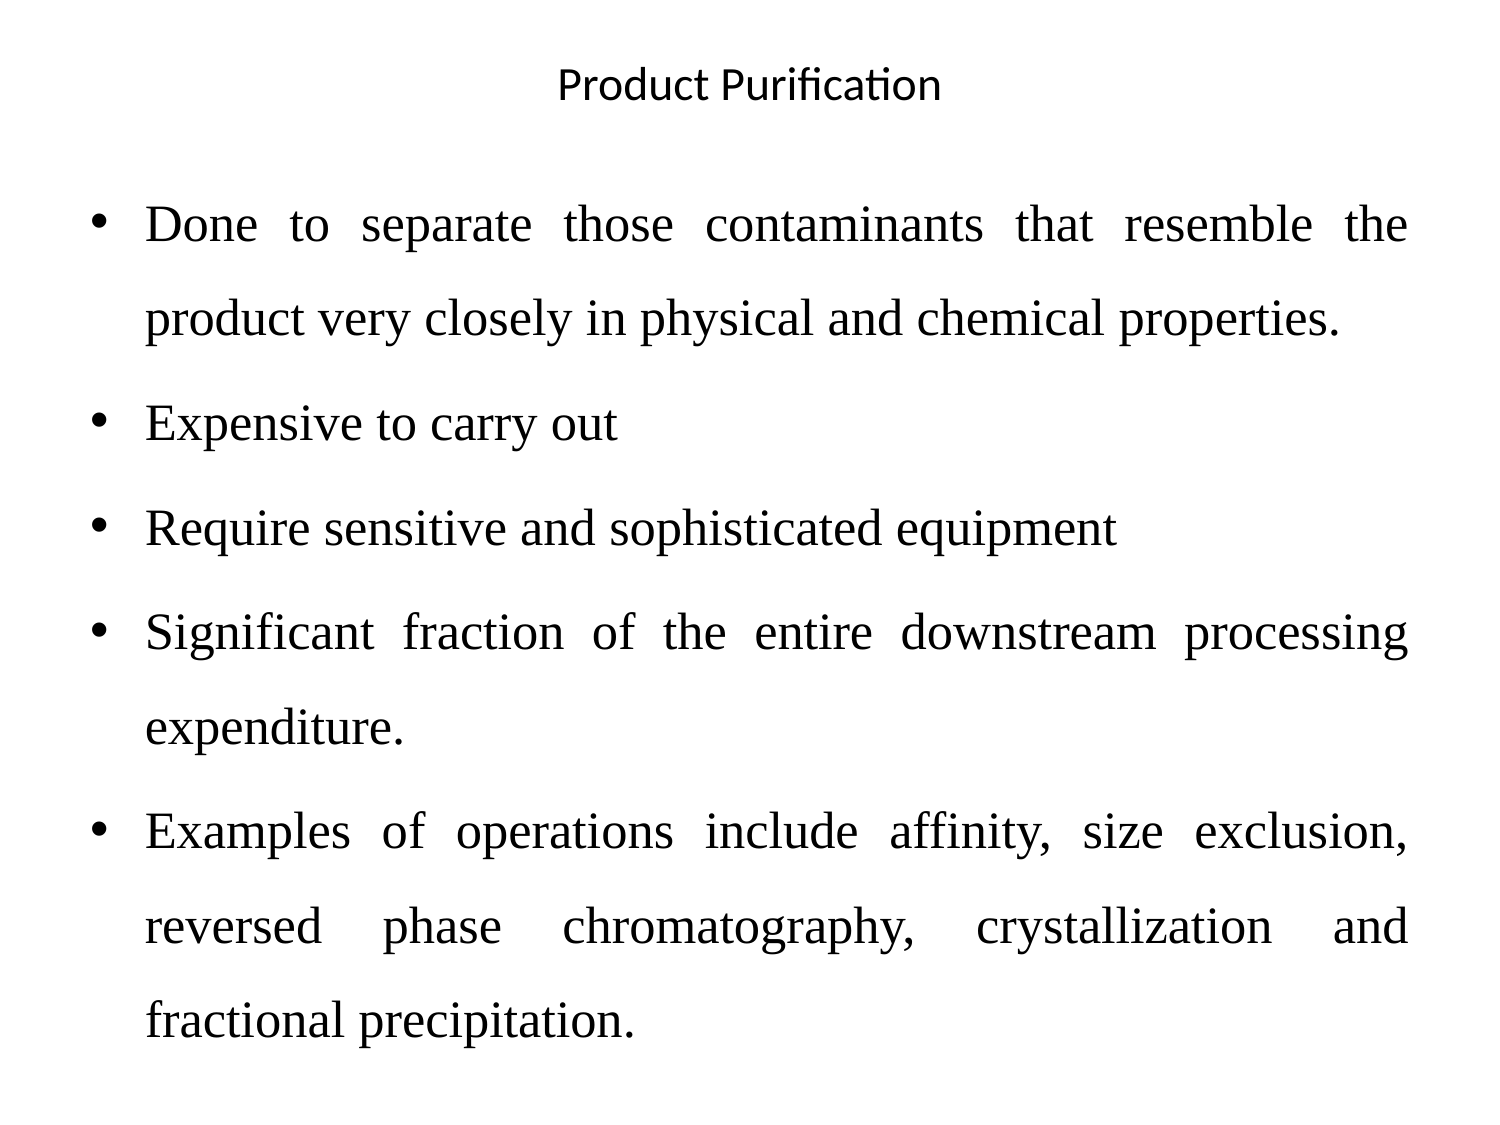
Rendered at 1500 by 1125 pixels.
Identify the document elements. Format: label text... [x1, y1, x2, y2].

title Product Purification [75, 45, 1425, 149]
list Done to separate those contaminants that resemble the product very closely in physical and chemical properties. Expensive to carry out Require sensitive and sophisticated equipment Significant fraction of the entire downstream processing expenditure. Examples of operations include affinity, size exclusion, reversed phase chromatography, crystallization and fractional precipitation. [75, 149, 1425, 1063]
